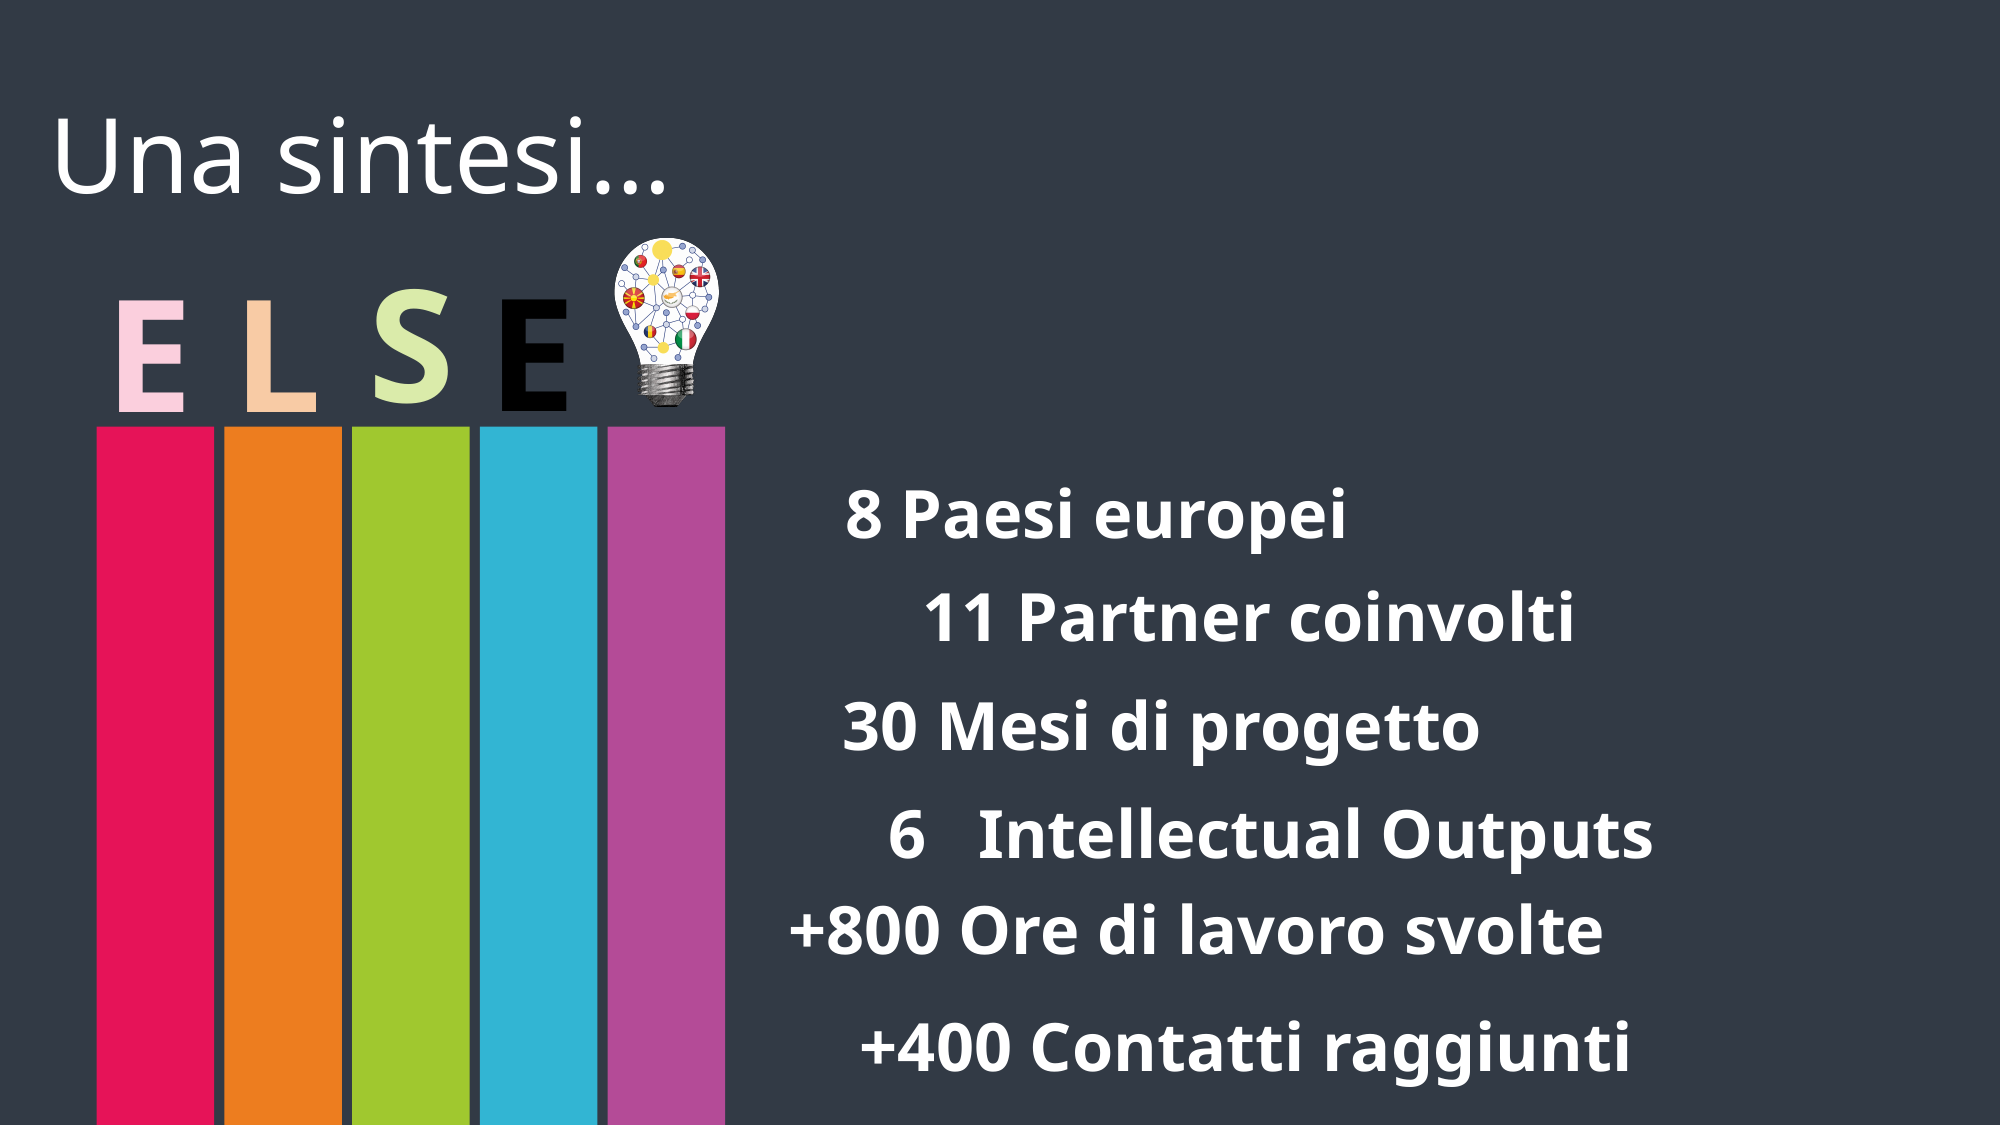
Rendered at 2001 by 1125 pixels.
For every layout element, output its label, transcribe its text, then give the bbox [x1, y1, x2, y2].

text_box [96, 426, 726, 1125]
text_box 11 Partner coinvolti [905, 567, 1645, 663]
text_box +400 Contatti raggiunti [782, 997, 1710, 1092]
text_box E [473, 299, 578, 399]
text_box 6 Intellectual Outputs [873, 784, 1711, 880]
text_box Una sintesi… [34, 81, 1043, 222]
text_box 30 Mesi di progetto [825, 676, 1662, 771]
text_box +800 Ore di lavoro svolte [726, 880, 1670, 976]
text_box E [90, 272, 204, 427]
text_box 8 Paesi europei [827, 464, 1567, 560]
text_box L [218, 286, 373, 414]
text_box S [353, 286, 456, 394]
picture [614, 238, 719, 407]
